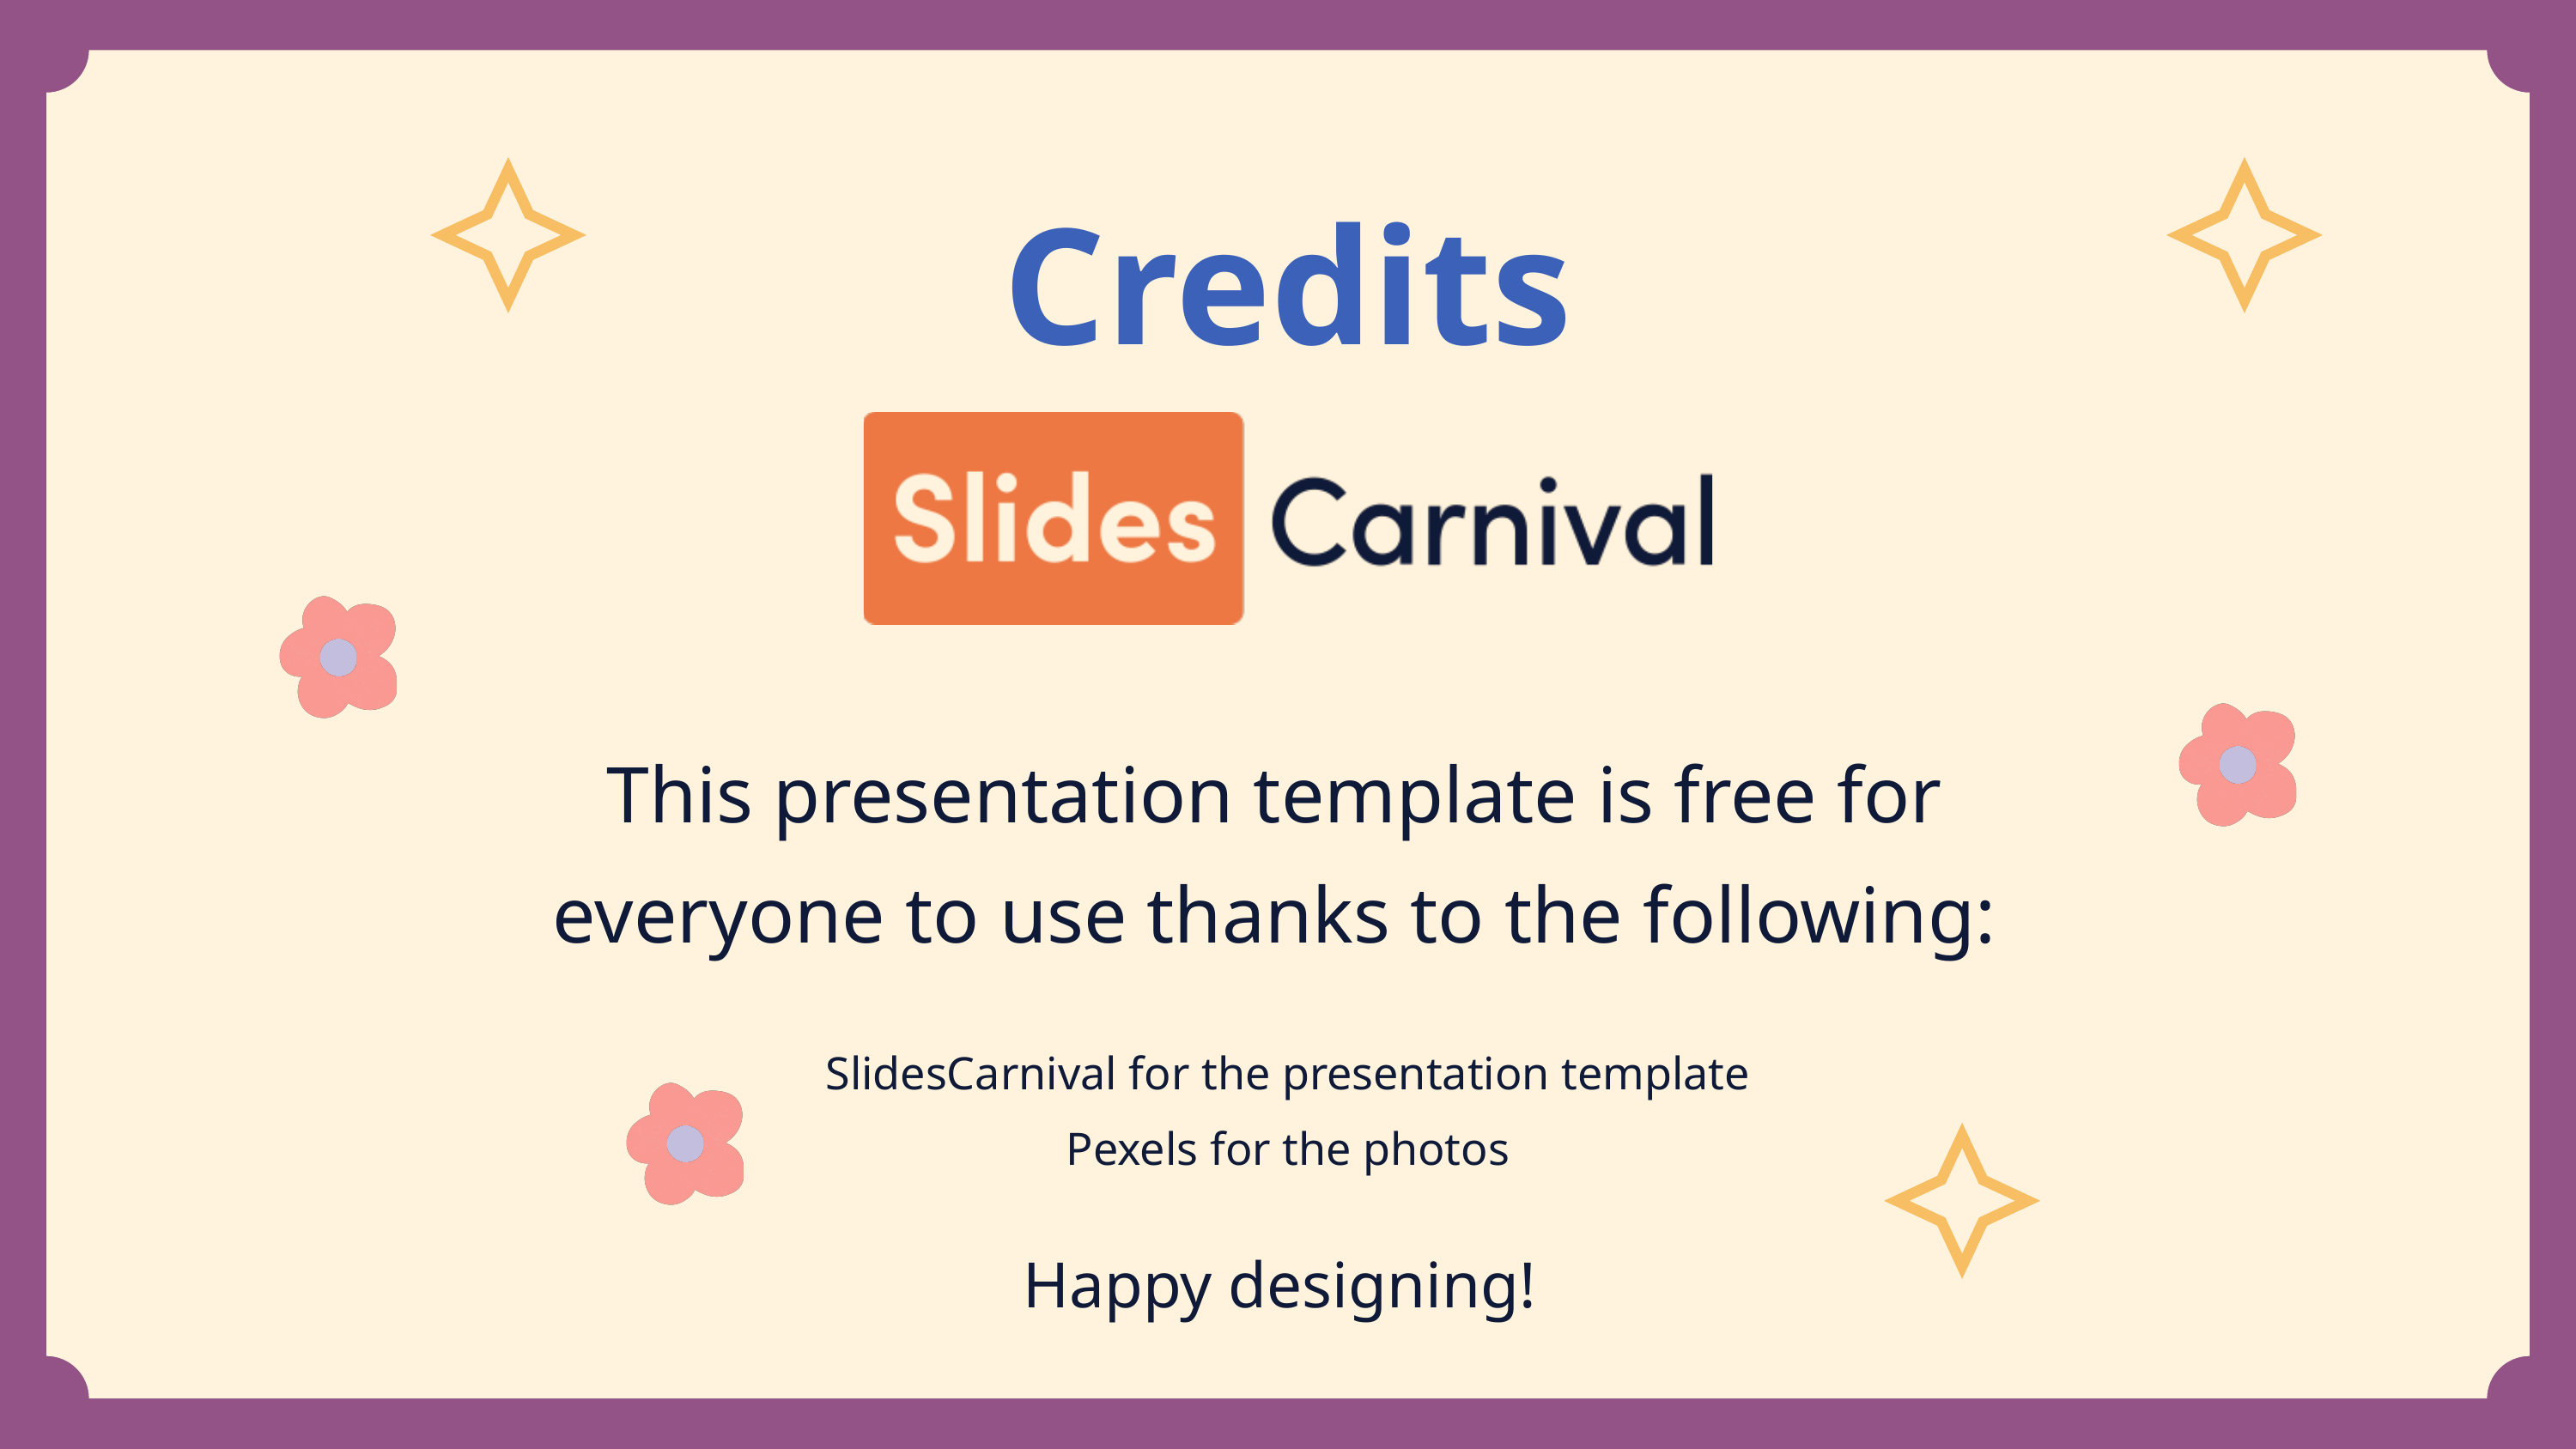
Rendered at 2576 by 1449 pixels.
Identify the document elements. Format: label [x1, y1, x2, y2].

text_box [2178, 169, 2311, 301]
text_box [626, 1082, 744, 1205]
text_box [2178, 703, 2297, 827]
text_box [442, 169, 574, 301]
text_box [46, 39, 2530, 1399]
text_box [1896, 1135, 2028, 1267]
text_box [279, 596, 398, 719]
